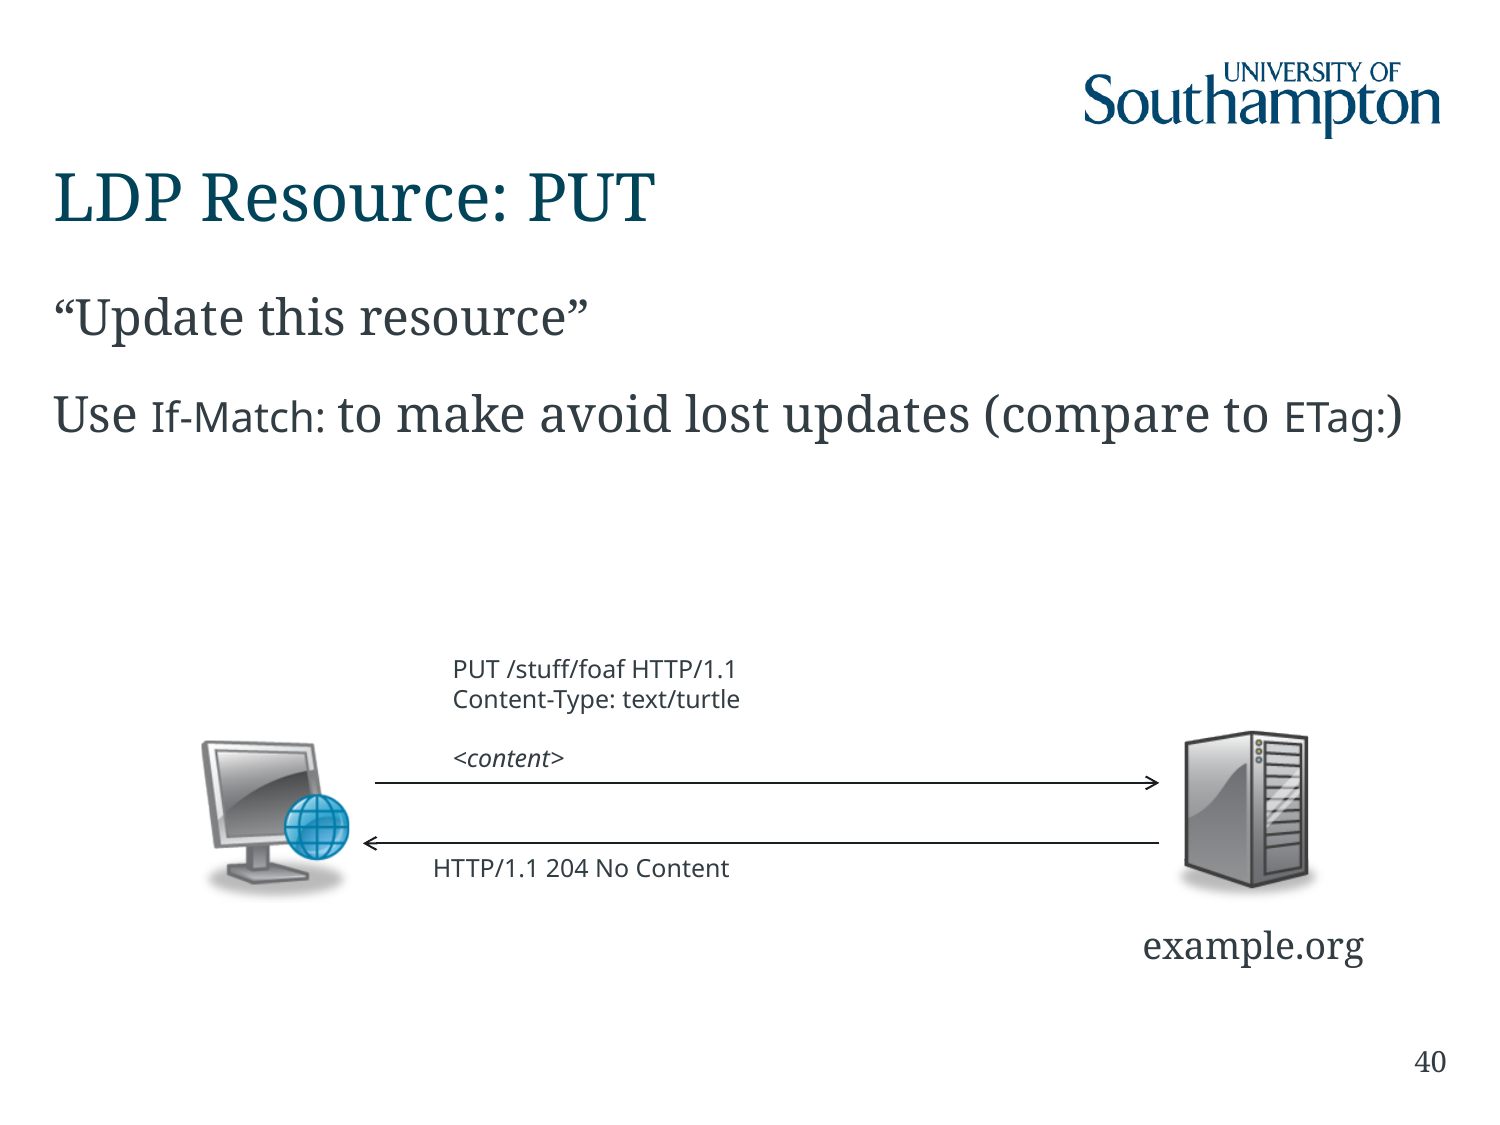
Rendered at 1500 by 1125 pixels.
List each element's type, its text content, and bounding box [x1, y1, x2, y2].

text_box example.org [1127, 915, 1380, 975]
picture [1159, 727, 1334, 903]
picture [1085, 62, 1440, 139]
title LDP Resource: PUT [52, 147, 1448, 255]
slide_number 40 [1159, 1035, 1448, 1088]
text_box PUT /stuff/foaf HTTP/1.1 Content-Type: text/turtle <content> [437, 645, 756, 781]
list “Update this resource” Use If-Match: to make avoid lost updates (compare to ETag:) [52, 277, 1448, 623]
picture [188, 727, 364, 903]
text_box HTTP/1.1 204 No Content [418, 851, 746, 890]
